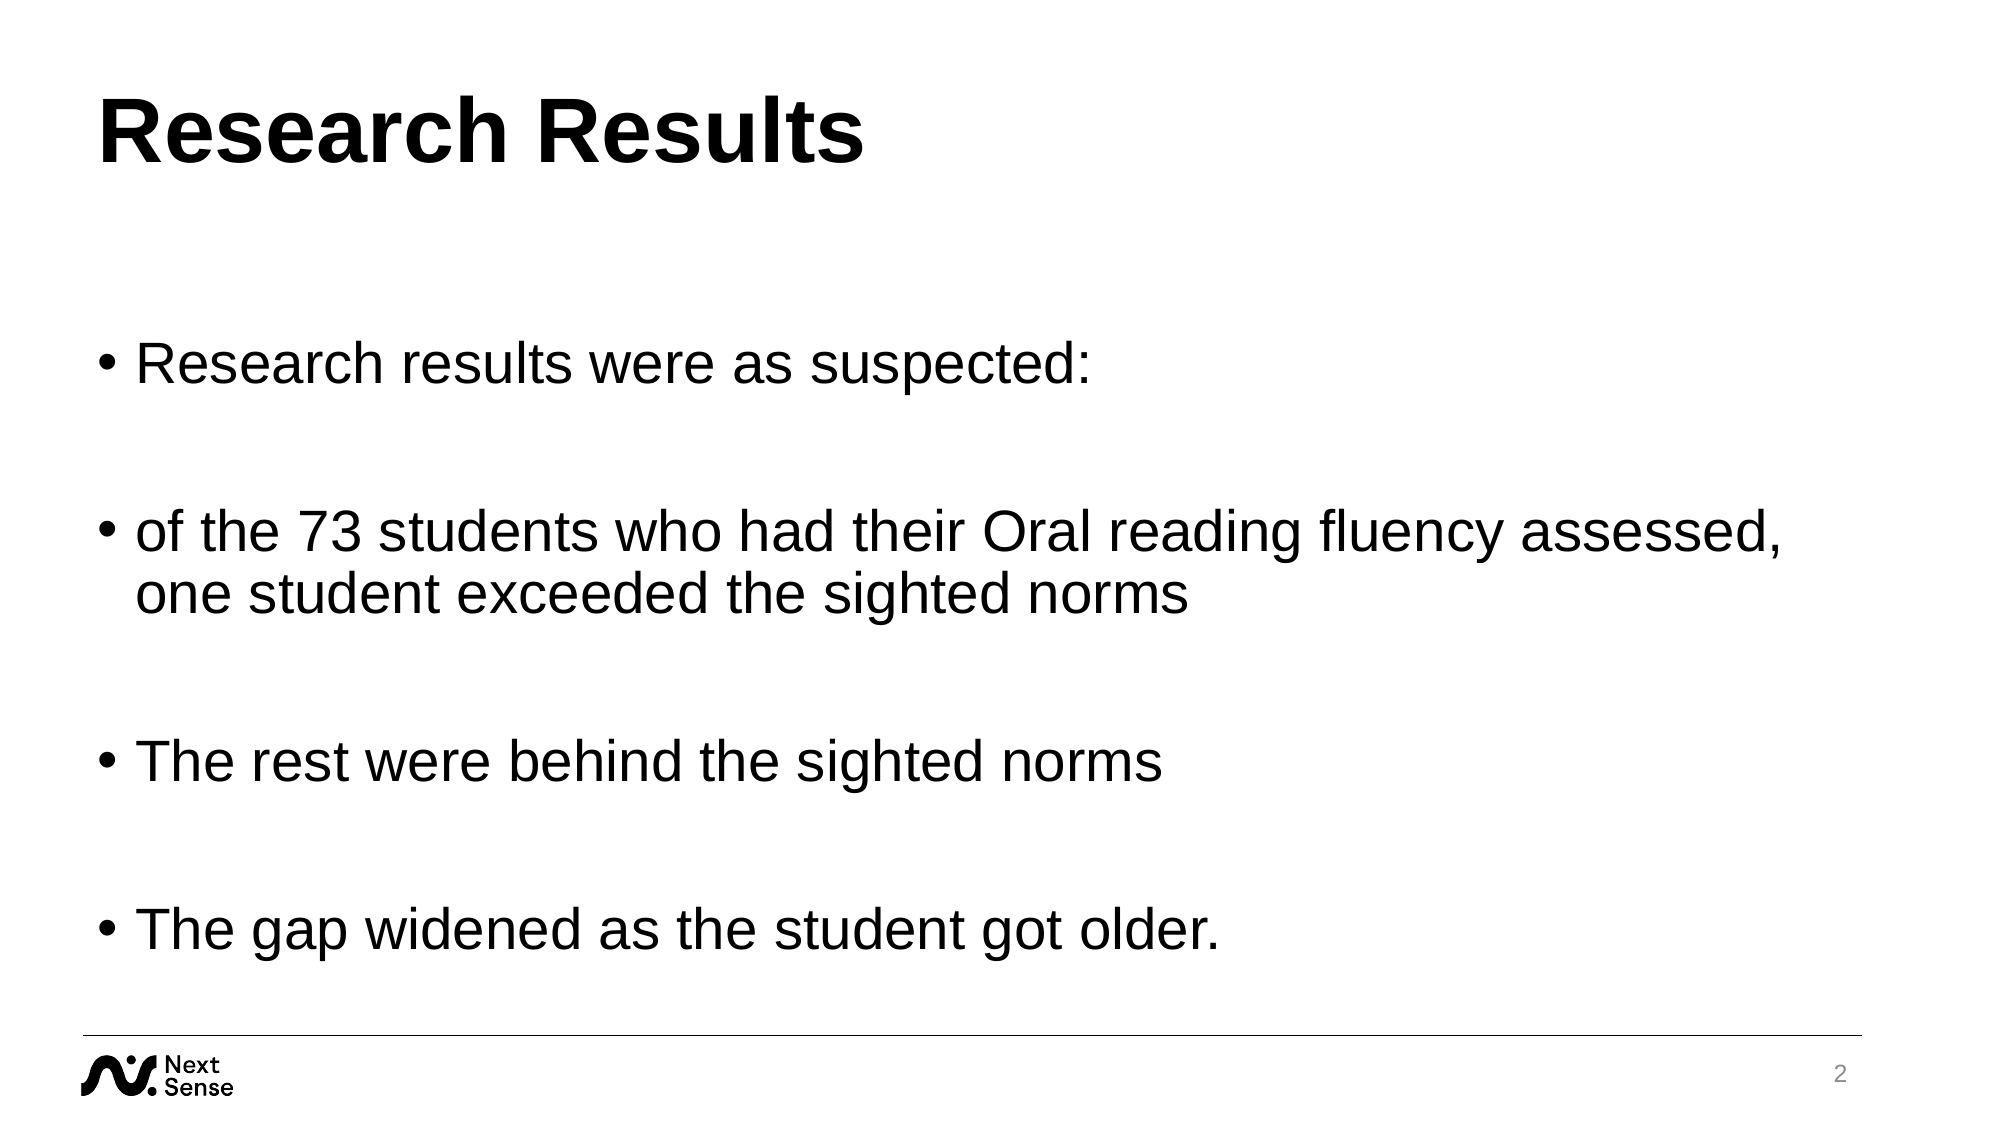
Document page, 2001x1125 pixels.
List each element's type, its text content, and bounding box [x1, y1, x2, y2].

title Research Results [82, 52, 1521, 213]
picture [63, 1037, 251, 1114]
slide_number 2 [1749, 1042, 1863, 1103]
list Research results were as suspected: of the 73 students who had their Oral reading fluency assessed, one student exceeded the sighted norms The rest were behind the sighted norms The gap widened as the student got older. [82, 325, 1863, 1027]
